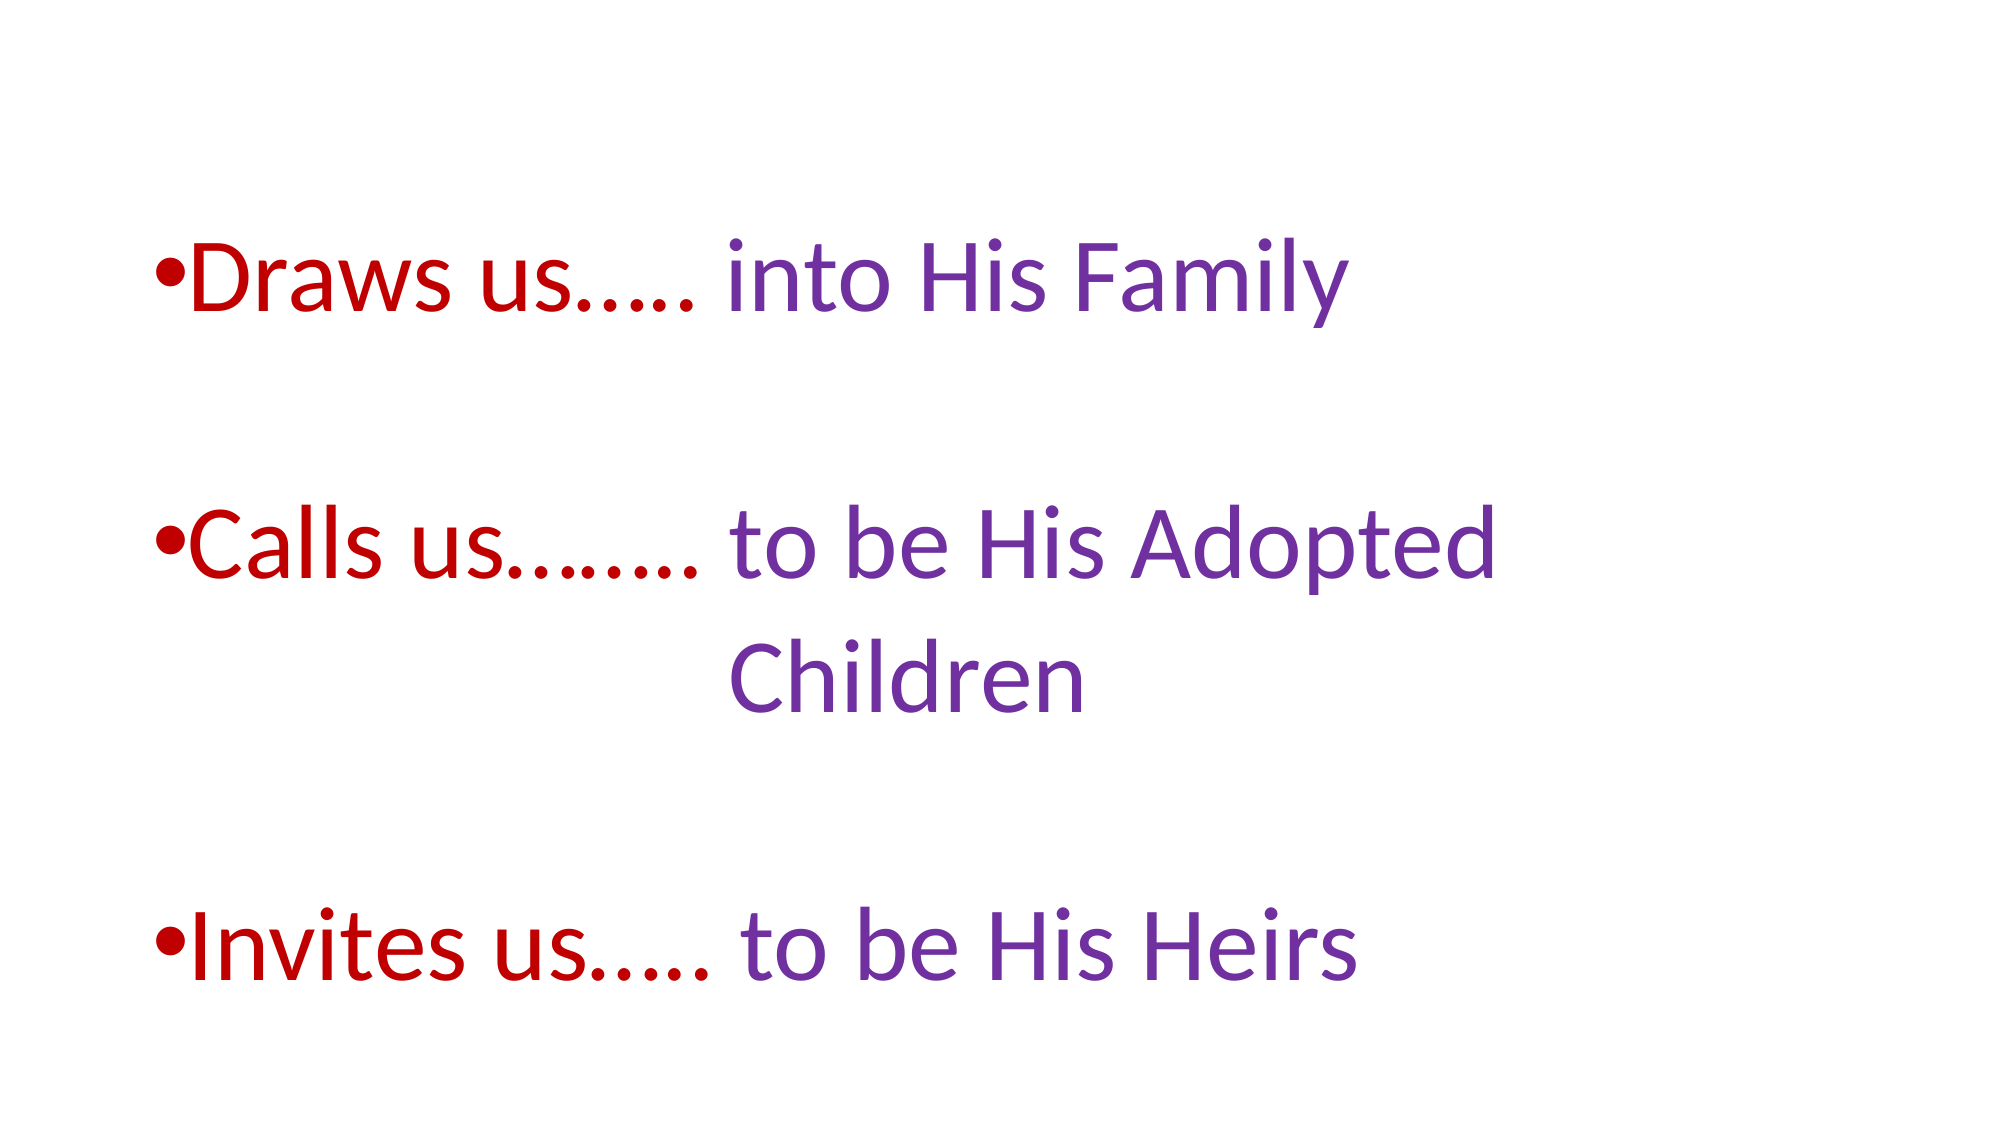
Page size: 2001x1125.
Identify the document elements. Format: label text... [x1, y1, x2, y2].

list Draws us….. into His Family Calls us…….. to be His Adopted Children Invites us….. to be His Heirs [137, 212, 1863, 1014]
